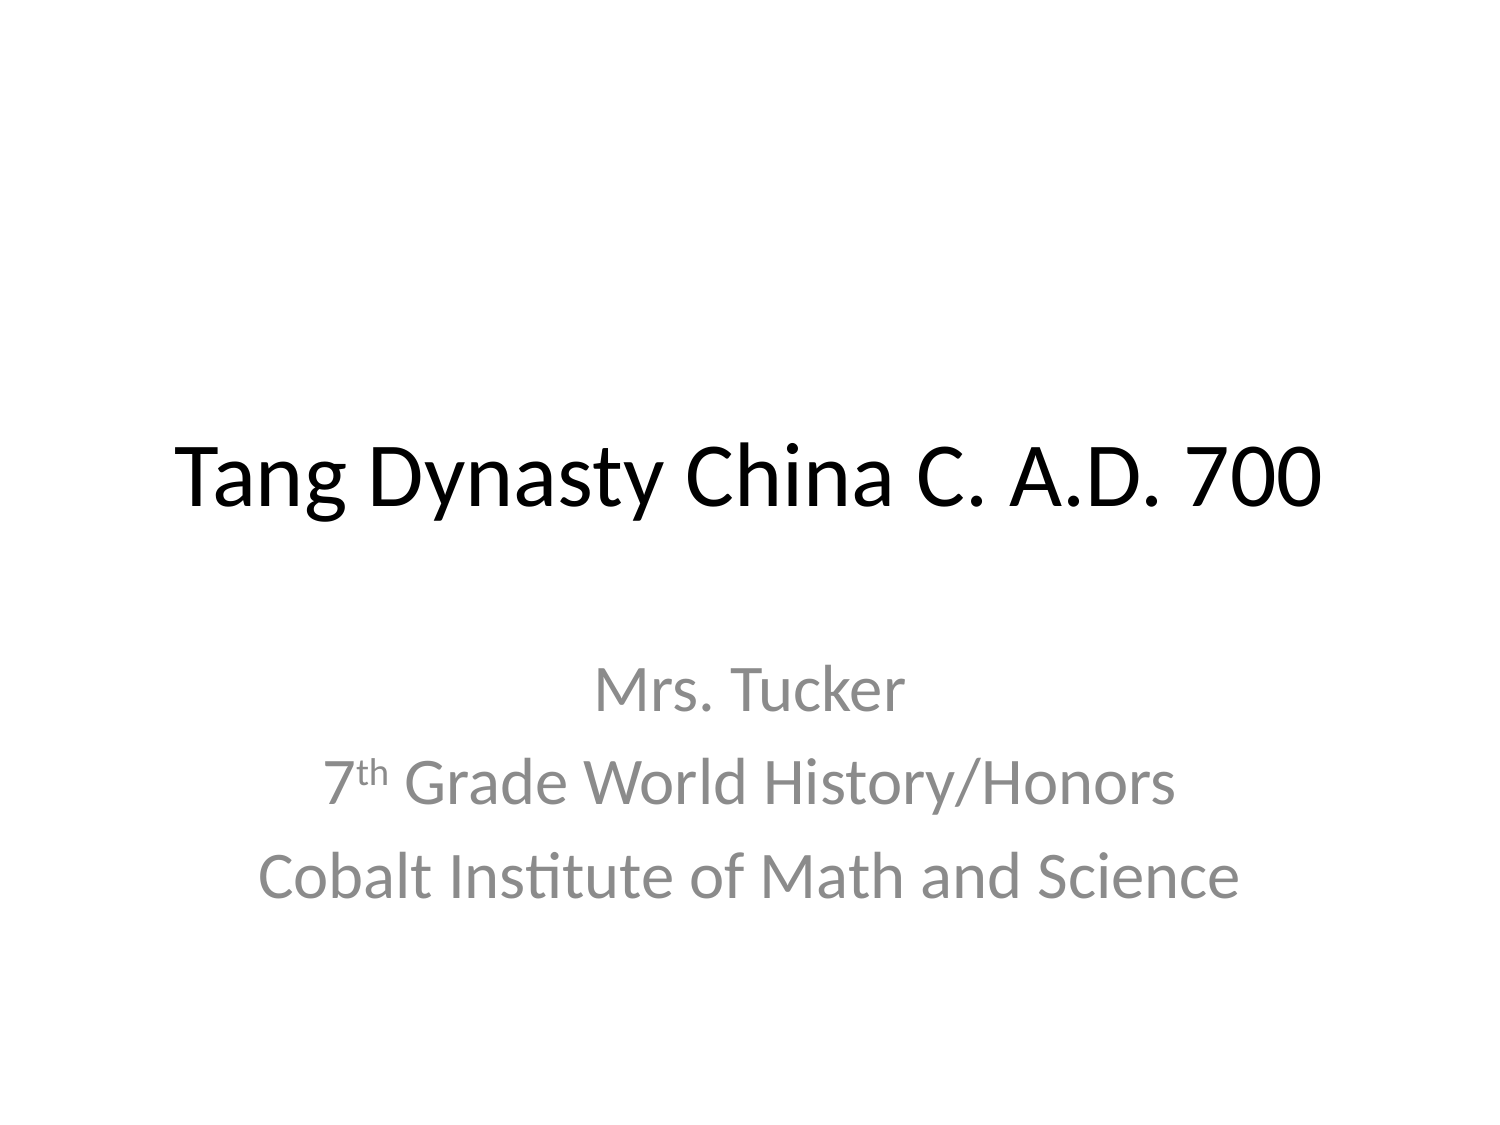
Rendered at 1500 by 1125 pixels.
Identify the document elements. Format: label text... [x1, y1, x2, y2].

title Tang Dynasty China C. A.D. 700 [112, 349, 1388, 591]
subtitle Mrs. Tucker 7th Grade World History/Honors Cobalt Institute of Math and Science [225, 637, 1275, 925]
